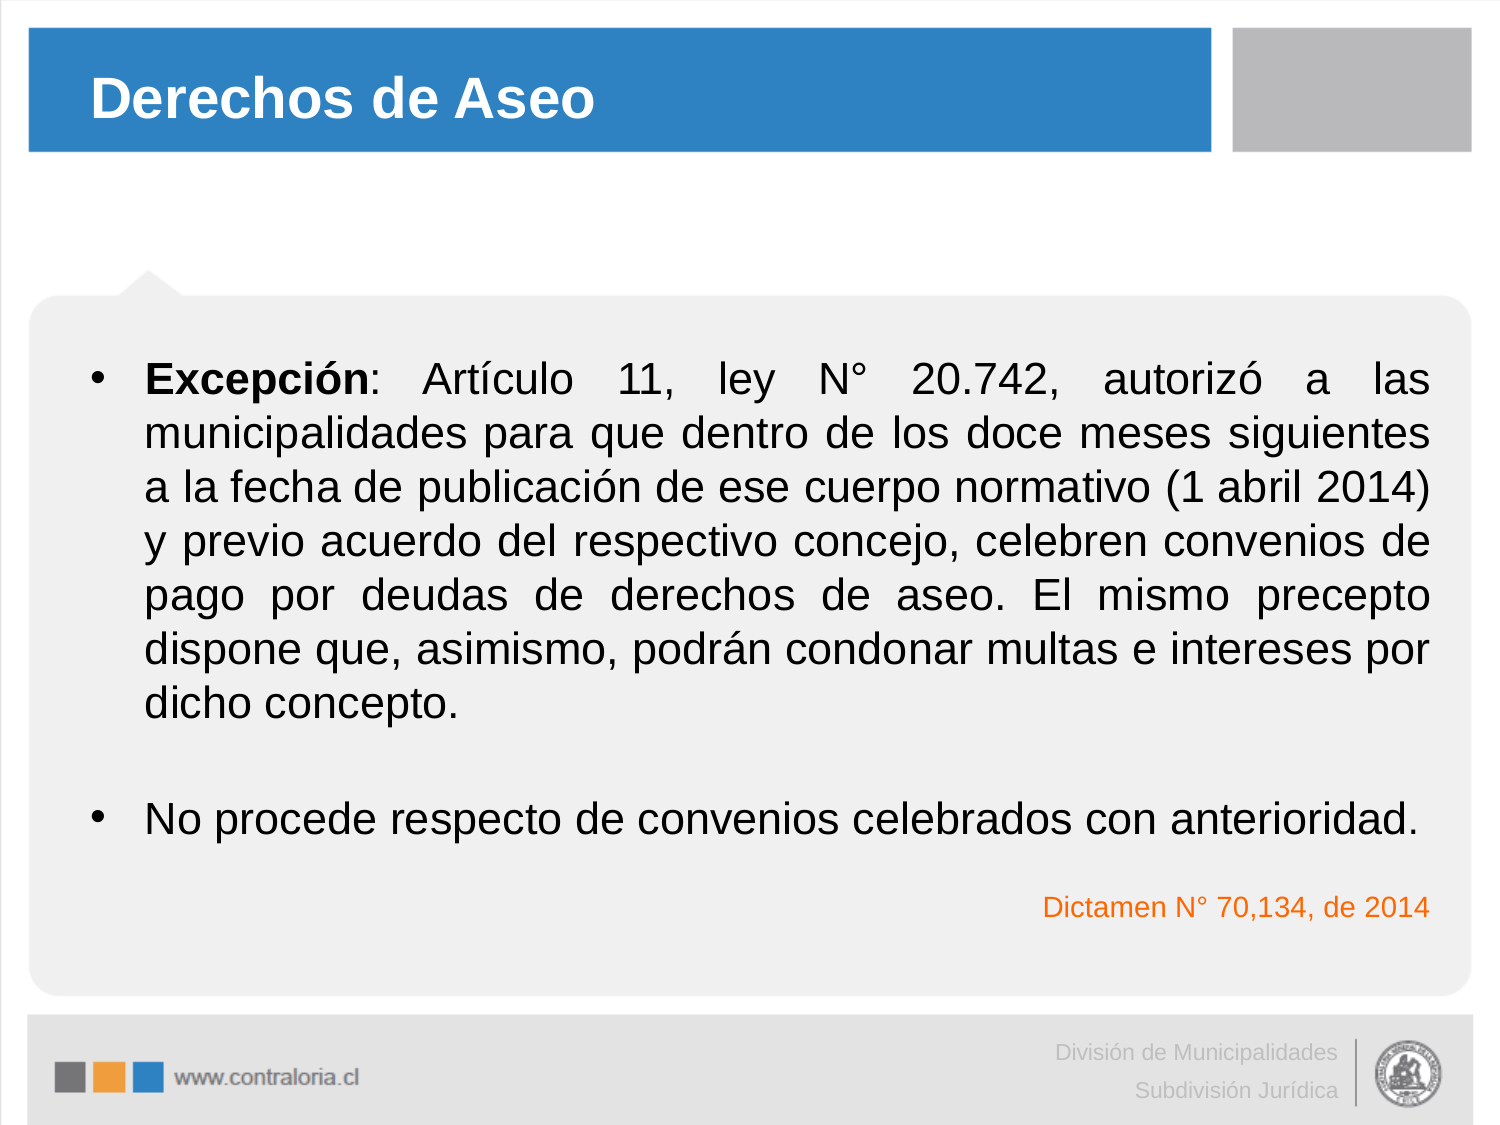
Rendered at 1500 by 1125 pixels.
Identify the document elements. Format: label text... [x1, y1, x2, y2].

title Derechos de Aseo [75, 45, 1098, 146]
list Excepción: Artículo 11, ley N° 20.742, autorizó a las municipalidades para que dentro de los doce meses siguientes a la fecha de publicación de ese cuerpo normativo (1 abril 2014) y previo acuerdo del respectivo concejo, celebren convenios de pago por deudas de derechos de aseo. El mismo precepto dispone que, asimismo, podrán condonar multas e intereses por dicho concepto. No procede respecto de convenios celebrados con anterioridad. Dictamen N° 70,134, de 2014 [75, 341, 1447, 967]
picture [0, 0, 1500, 1125]
list División de Municipalidades [291, 1029, 1353, 1073]
list Subdivisión Jurídica [292, 1068, 1354, 1111]
